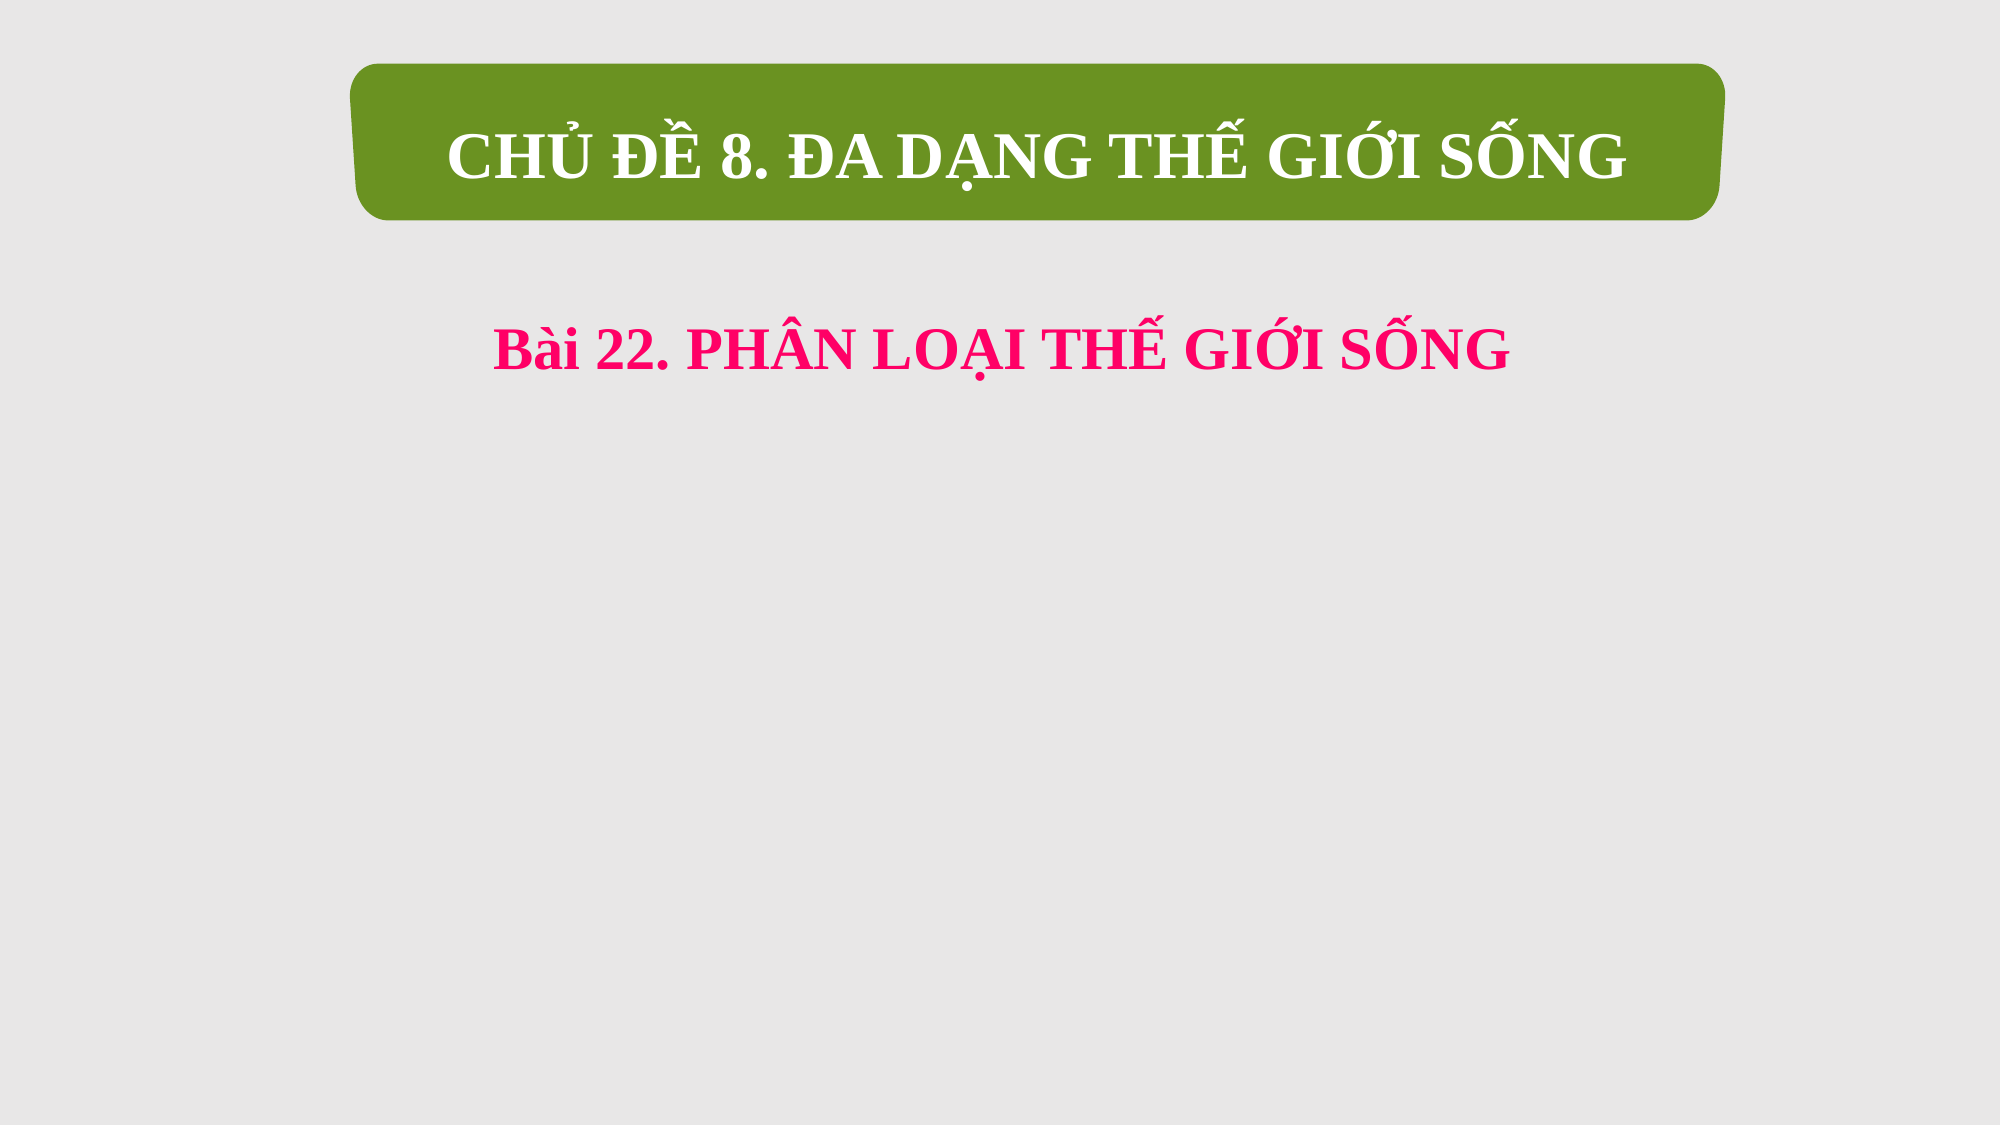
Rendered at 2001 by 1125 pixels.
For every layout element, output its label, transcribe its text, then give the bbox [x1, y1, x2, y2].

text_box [349, 63, 1726, 221]
text_box Bài 22. PHÂN LOẠI THẾ GIỚI SỐNG [277, 187, 1728, 382]
